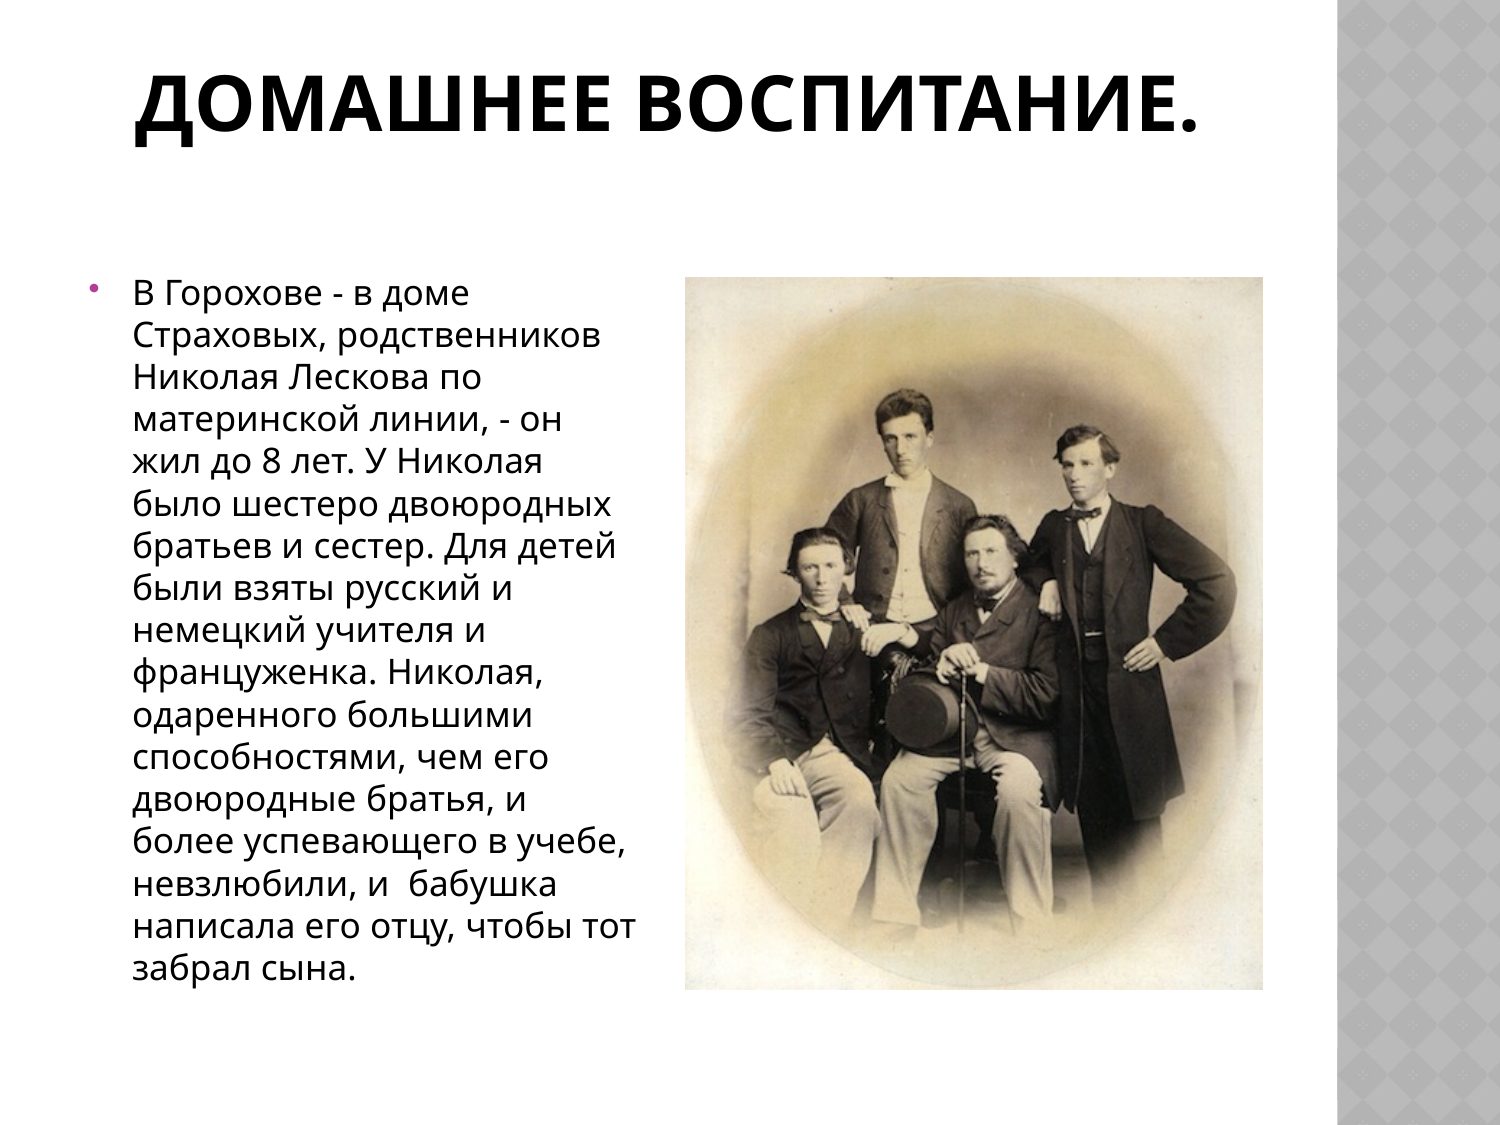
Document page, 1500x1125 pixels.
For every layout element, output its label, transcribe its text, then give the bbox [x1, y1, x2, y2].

title Домашнее воспитание. [75, 52, 1263, 240]
list В Горохове - в доме Страховых, родственников Николая Лескова по материнской линии, - он жил до 8 лет. У Николая было шестеро двоюродных братьев и сестер. Для детей были взяты русский и немецкий учителя и француженка. Николая, одаренного большими способностями, чем его двоюродные братья, и более успевающего в учебе, невзлюбили, и бабушка написала его отцу, чтобы тот забрал сына. [75, 262, 653, 1005]
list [684, 277, 1264, 991]
